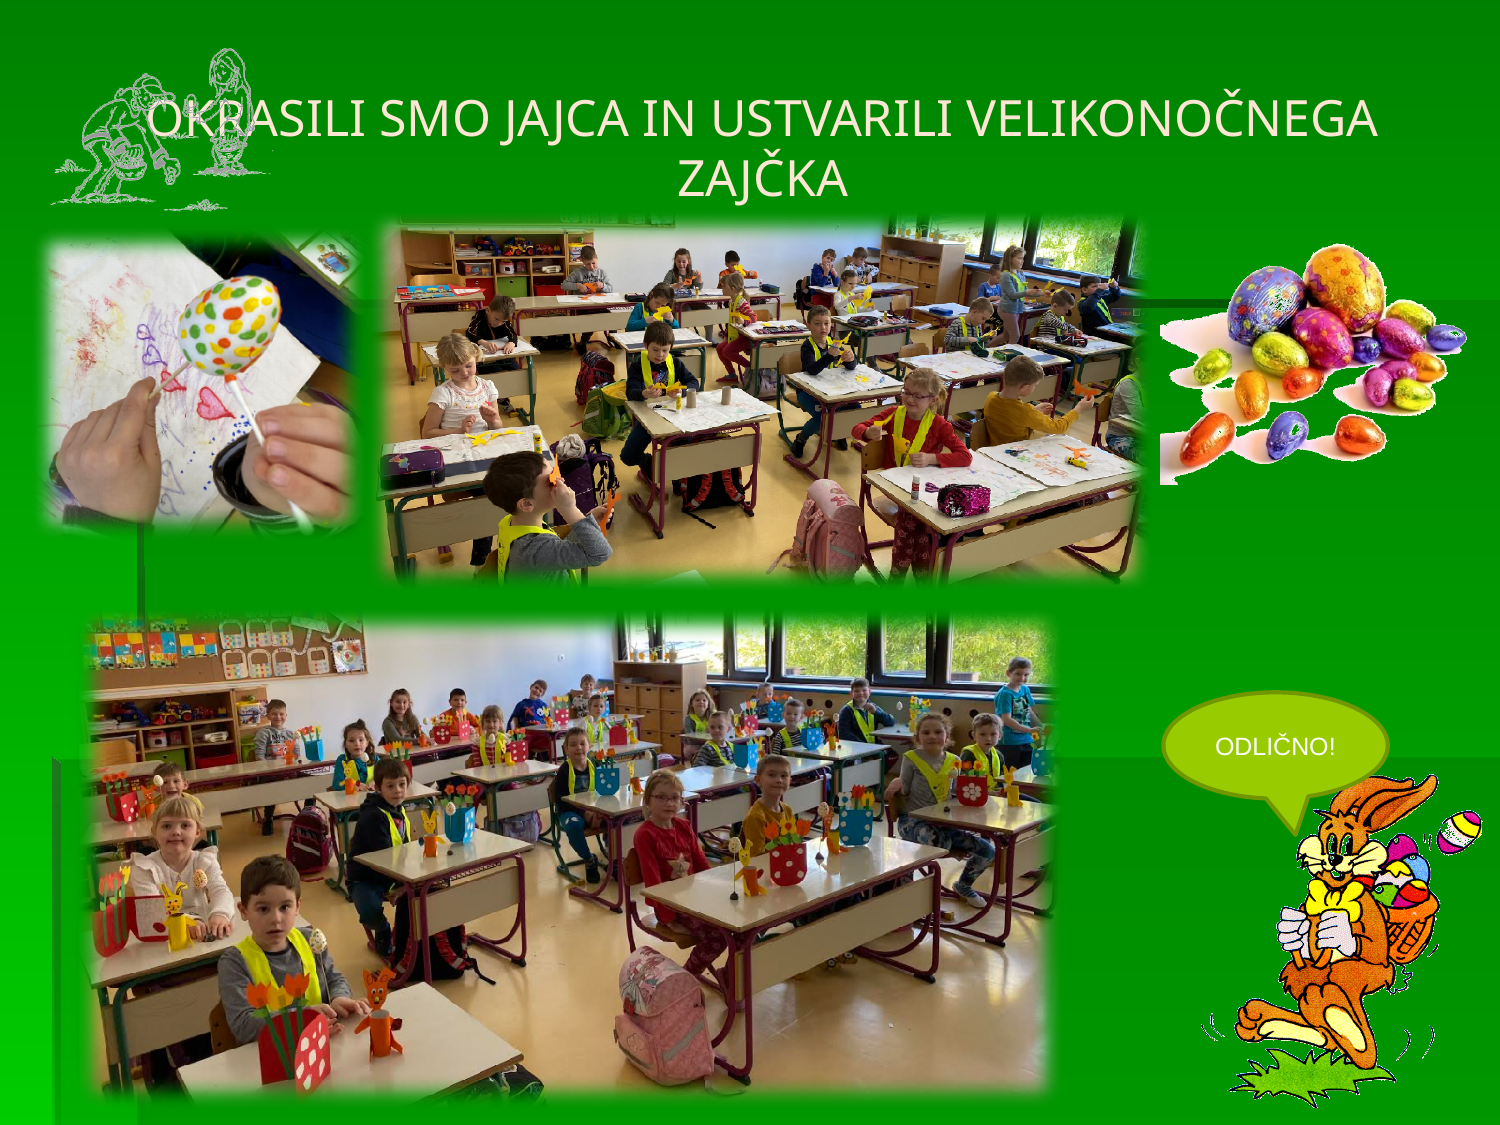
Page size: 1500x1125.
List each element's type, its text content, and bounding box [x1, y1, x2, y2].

picture [30, 210, 1152, 591]
picture [1198, 753, 1485, 1112]
title OKRASILI SMO JAJCA IN USTVARILI VELIKONOČNEGA ZAJČKA [279, 81, 1451, 212]
picture [74, 607, 1063, 1109]
picture [1160, 241, 1485, 485]
text_box ODLIČNO! [1161, 690, 1390, 784]
picture [45, 30, 274, 213]
